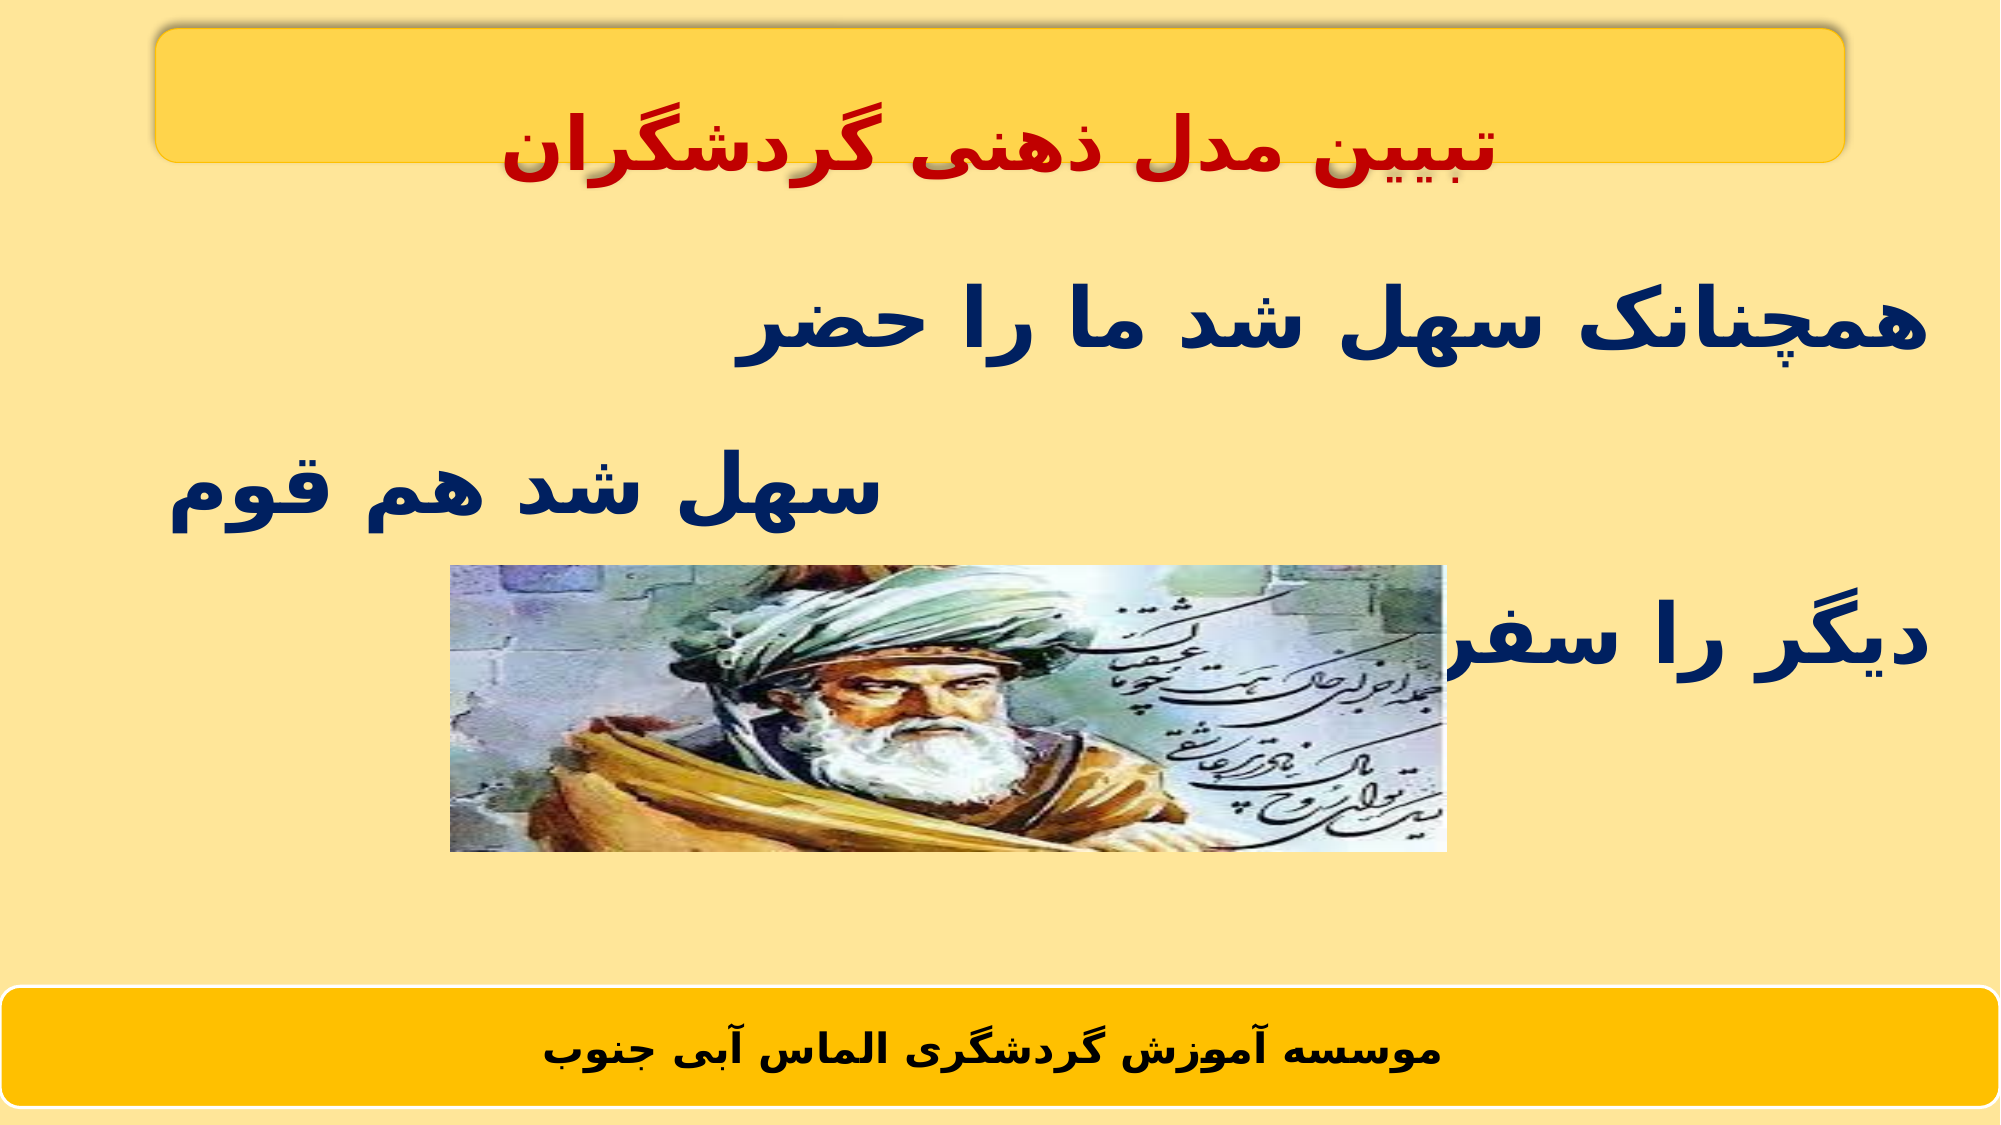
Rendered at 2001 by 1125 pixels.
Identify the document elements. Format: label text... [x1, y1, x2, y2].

picture [449, 565, 1447, 852]
text_box تبیین مدل ذهنی گردشگران [154, 28, 1846, 163]
text_box موسسه آموزش گردشگری الماس آبی جنوب [0, 984, 2000, 1110]
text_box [140, 162, 621, 502]
text_box همچنانک سهل شد ما را حضر سهل شد هم قوم دیگر را سفر [41, 195, 1959, 972]
